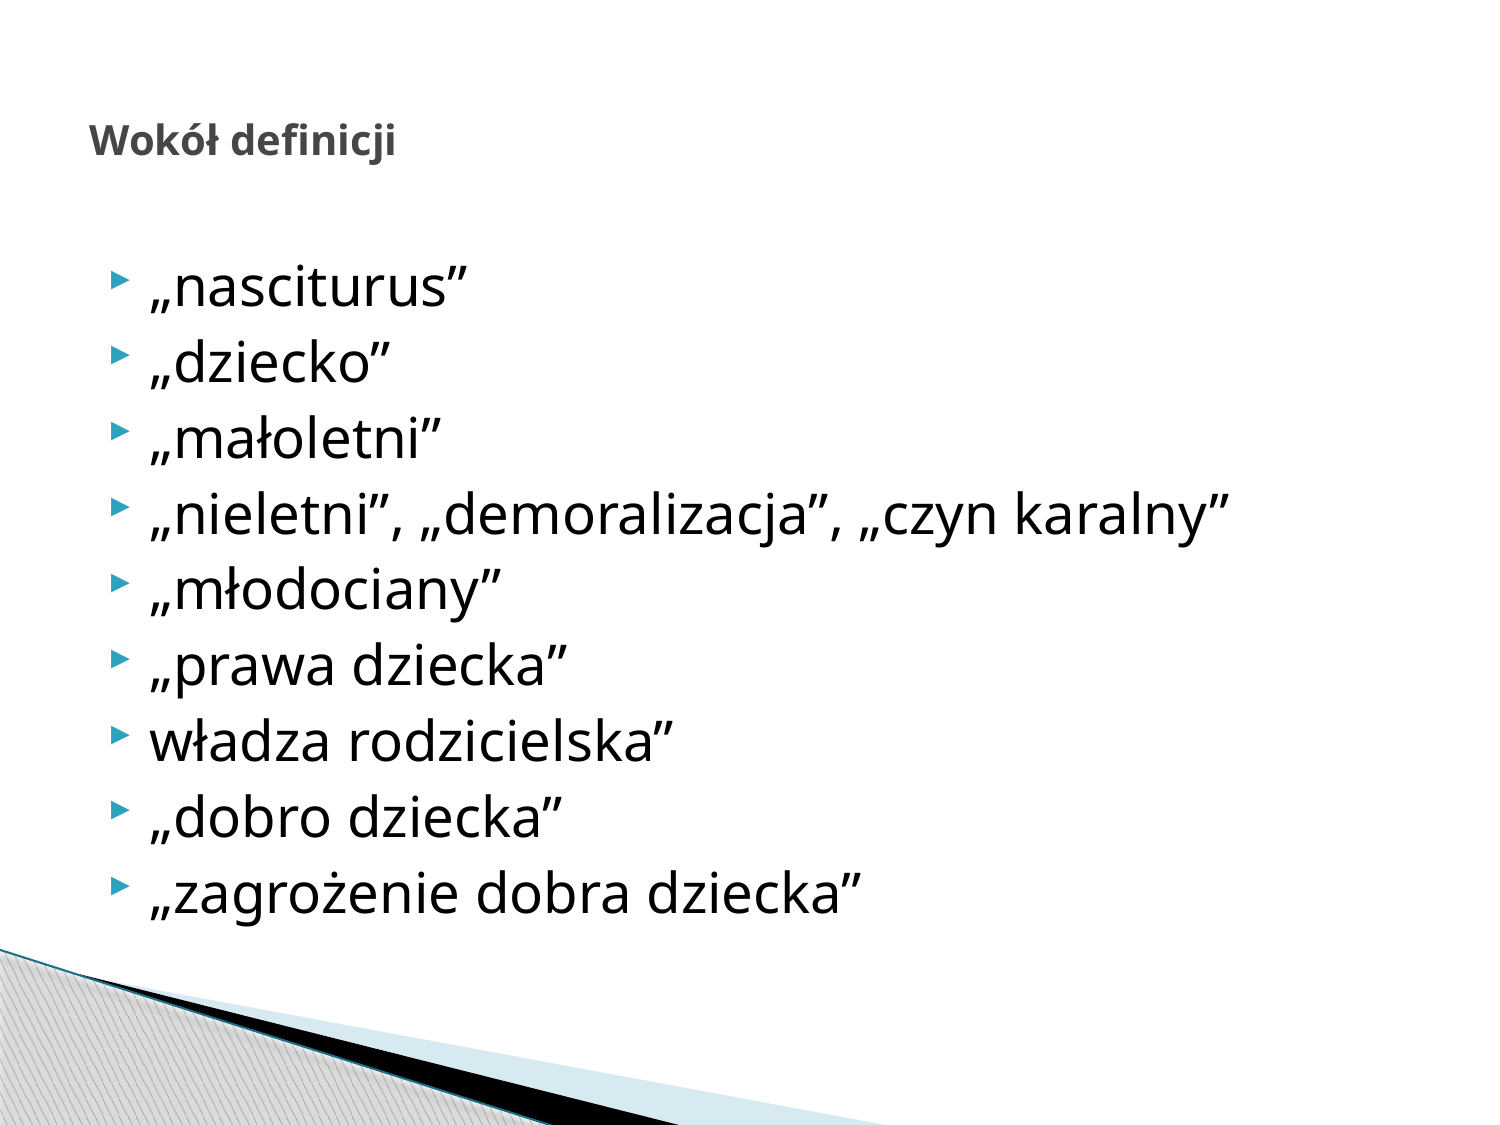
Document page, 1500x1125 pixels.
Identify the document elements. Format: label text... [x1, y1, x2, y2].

title Wokół definicji [75, 45, 1425, 233]
list „nasciturus” „dziecko” „małoletni” „nieletni”, „demoralizacja”, „czyn karalny” „młodociany” „prawa dziecka” władza rodzicielska” „dobro dziecka” „zagrożenie dobra dziecka” [74, 242, 1426, 986]
